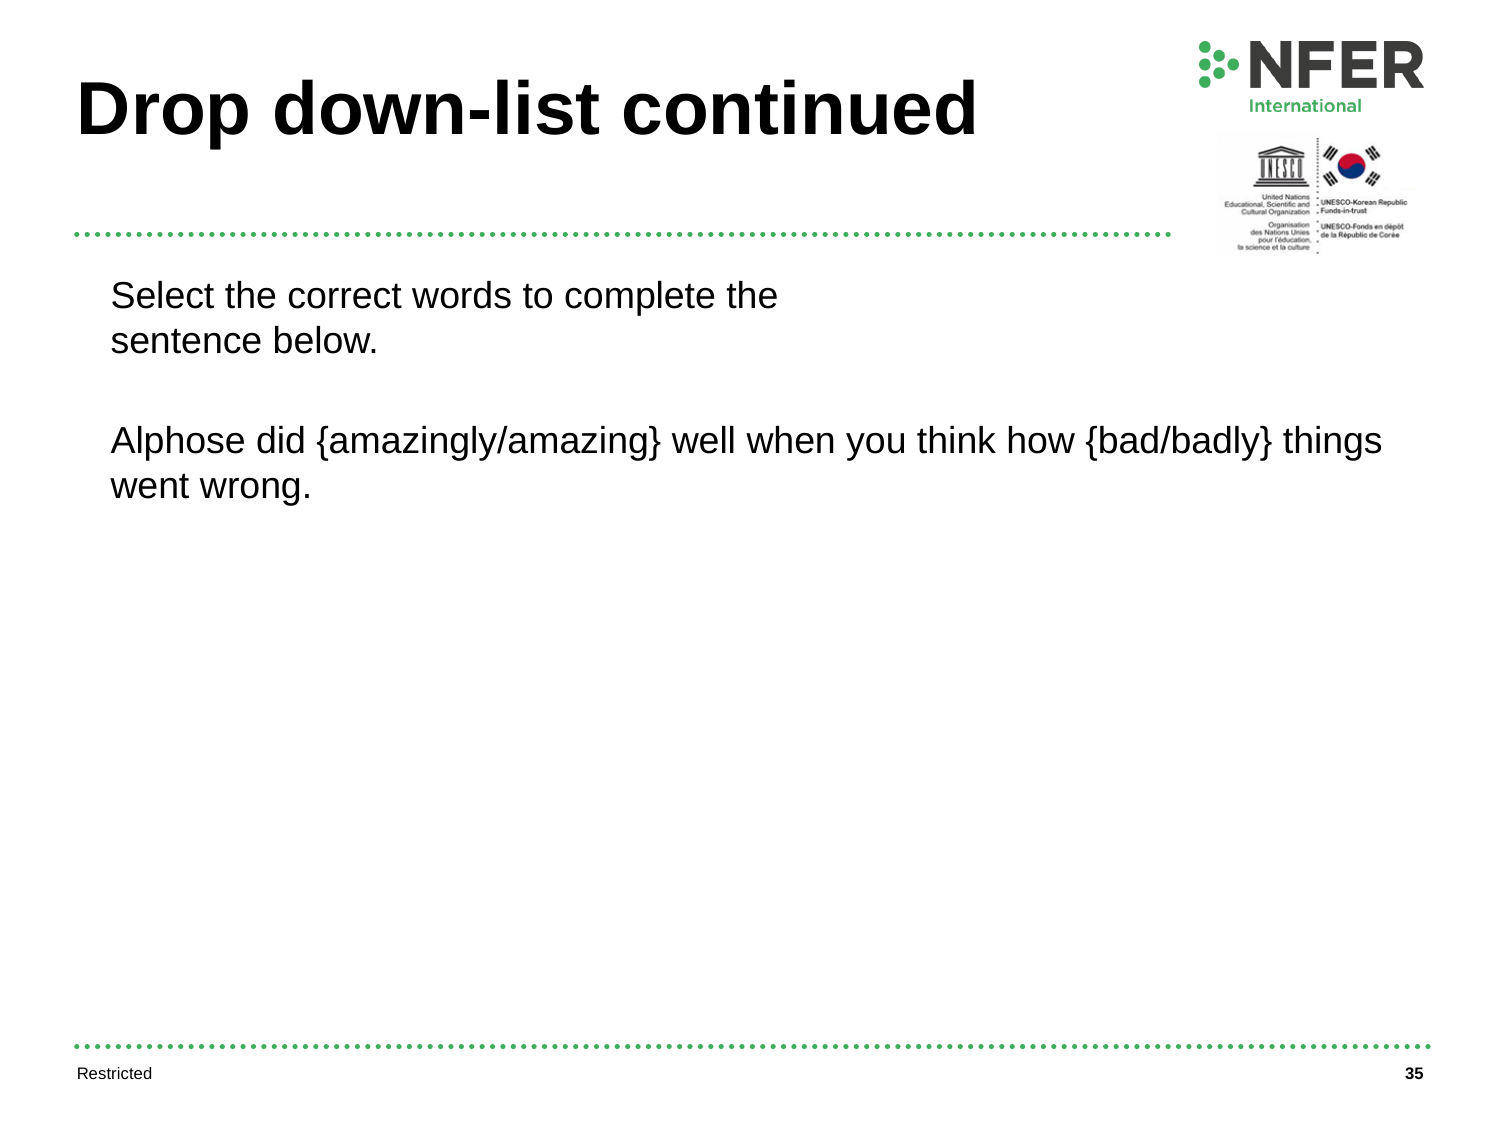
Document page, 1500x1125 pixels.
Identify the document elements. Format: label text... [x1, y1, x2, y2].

text_box Select the correct words to complete the sentence below. [95, 263, 846, 369]
title Drop down-list continued [76, 76, 1171, 225]
picture [1207, 131, 1416, 263]
slide_number 35 [1340, 1062, 1424, 1105]
picture [1199, 41, 1424, 112]
footer Restricted [76, 1062, 977, 1105]
text_box Alphose did {amazingly/amazing} well when you think how {bad/badly} things went wrong. [95, 408, 1424, 559]
